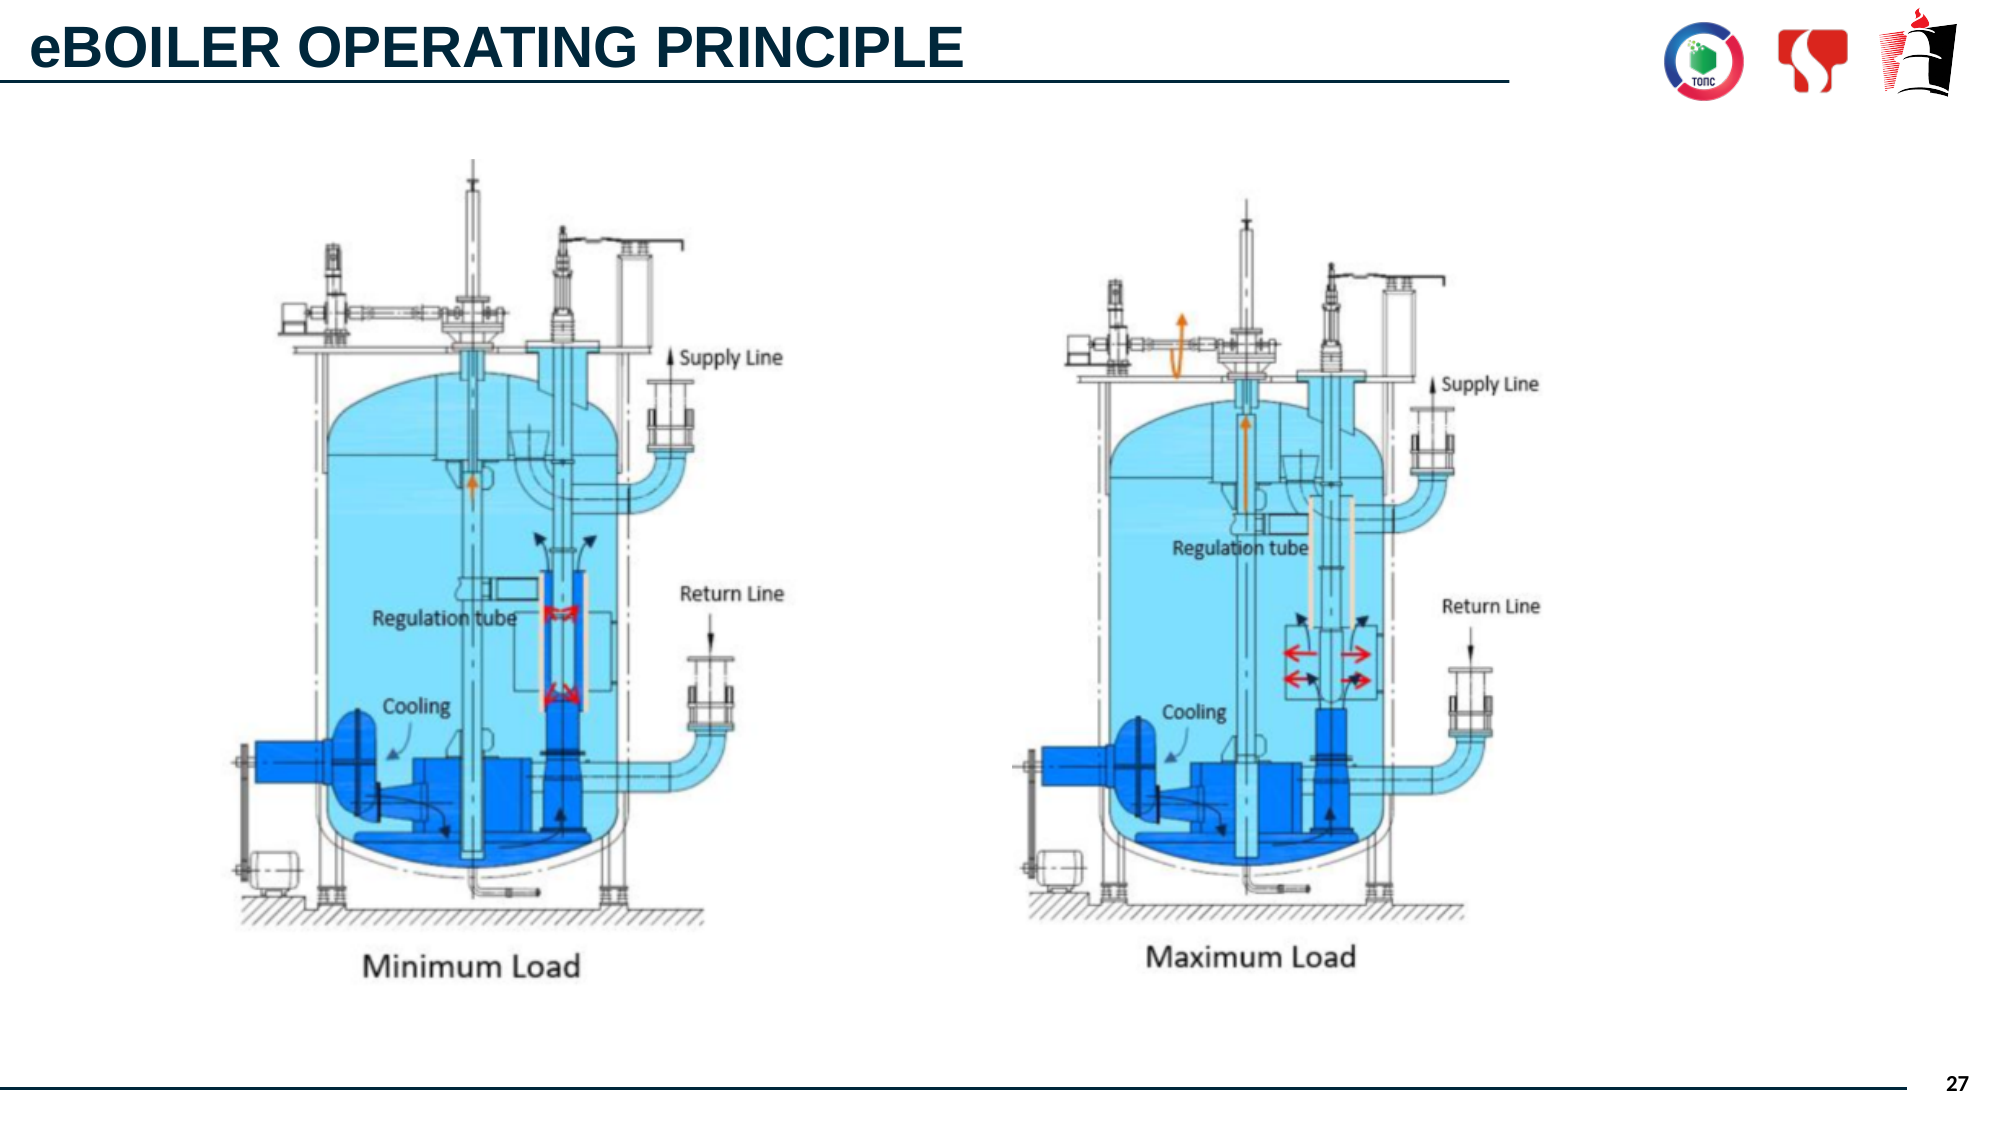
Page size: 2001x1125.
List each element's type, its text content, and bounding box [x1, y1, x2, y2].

slide_number 27 [1927, 1052, 1988, 1113]
text_box eBOILER OPERATING PRINCIPLE [14, 10, 1303, 112]
picture [1776, 27, 1852, 97]
picture [1879, 7, 1957, 97]
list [182, 159, 807, 986]
picture [1659, 17, 1749, 106]
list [1012, 159, 1565, 986]
